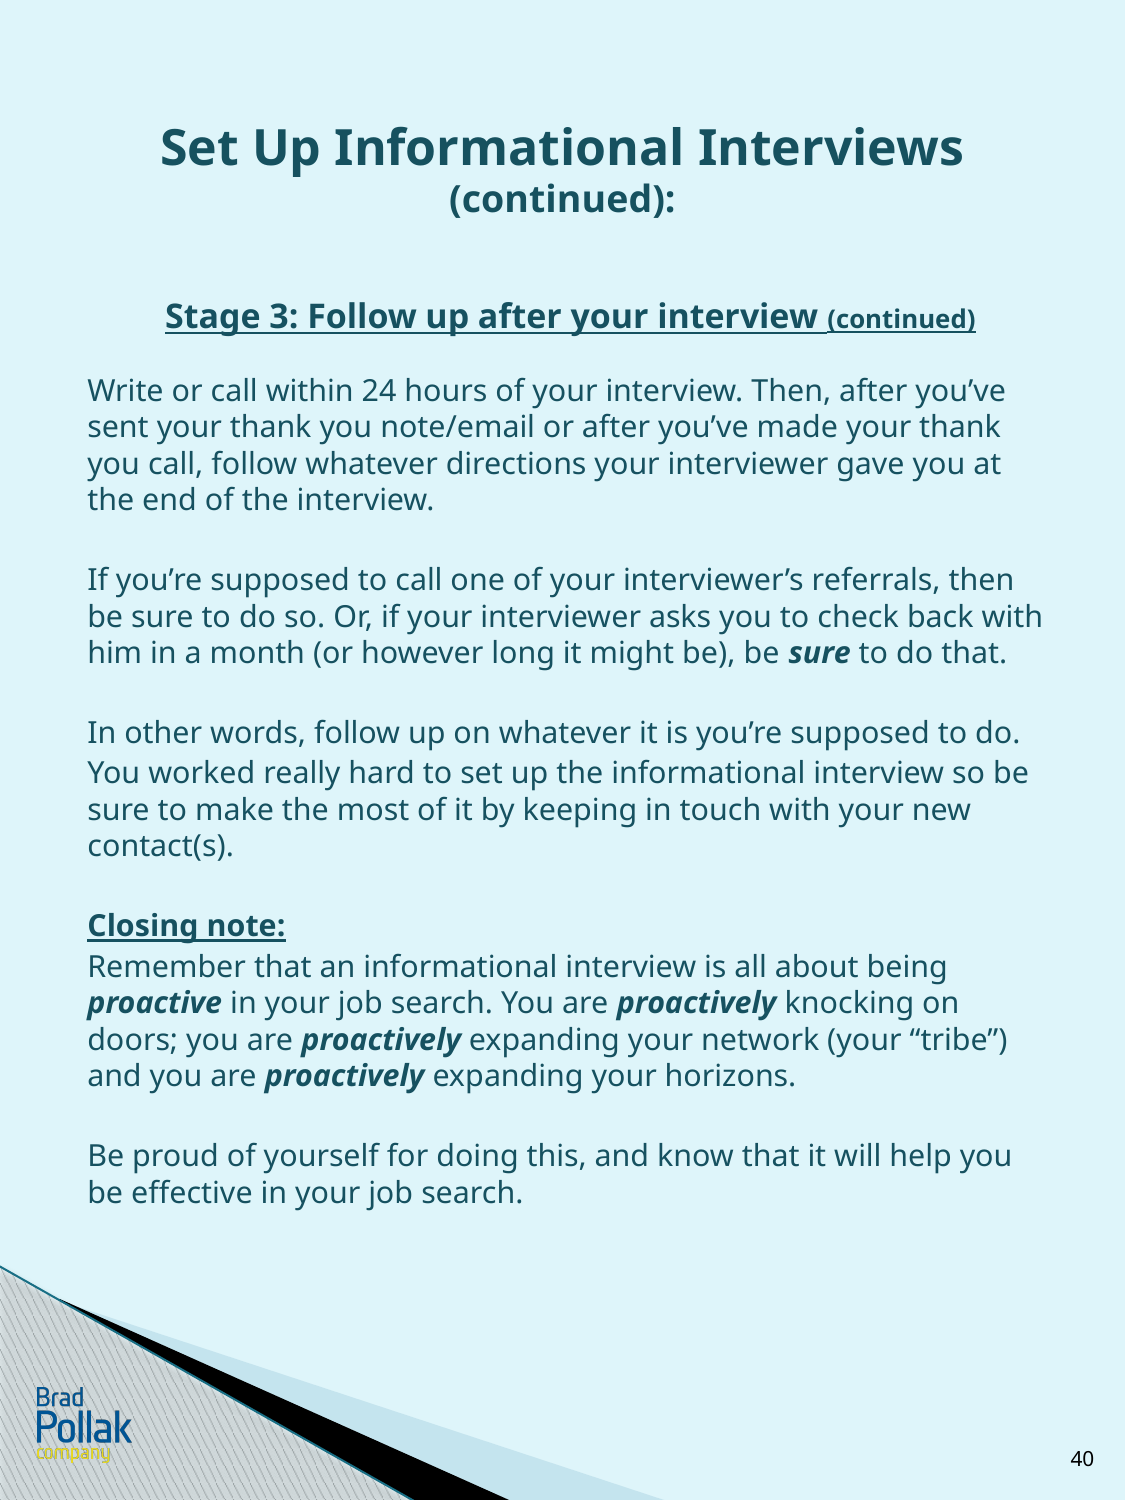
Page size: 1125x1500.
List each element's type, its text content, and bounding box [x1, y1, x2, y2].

title Set Up Informational Interviews (continued): [56, 60, 1069, 275]
picture [37, 1387, 132, 1463]
slide_number 40 [1037, 1401, 1109, 1482]
list Stage 3: Follow up after your interview (continued) Write or call within 24 hours of your interview. Then, after you’ve sent your thank you note/email or after you’ve made your thank you call, follow whatever directions your interviewer gave you at the end of the interview. If you’re supposed to call one of your interviewer’s referrals, then be sure to do so. Or, if your interviewer asks you to check back with him in a month (or however long it might be), be sure to do that. In other words, follow up on whatever it is you’re supposed to do. You worked really hard to set up the informational interview so be sure to make the most of it by keeping in touch with your new contact(s). Closing note: Remember that an informational interview is all about being proactive in your job search. You are proactively knocking on doors; you are proactively expanding your network (your “tribe”) and you are proactively expanding your horizons. Be proud of yourself for doing this, and know that it will help you be effective in your job search. [56, 287, 1069, 1363]
